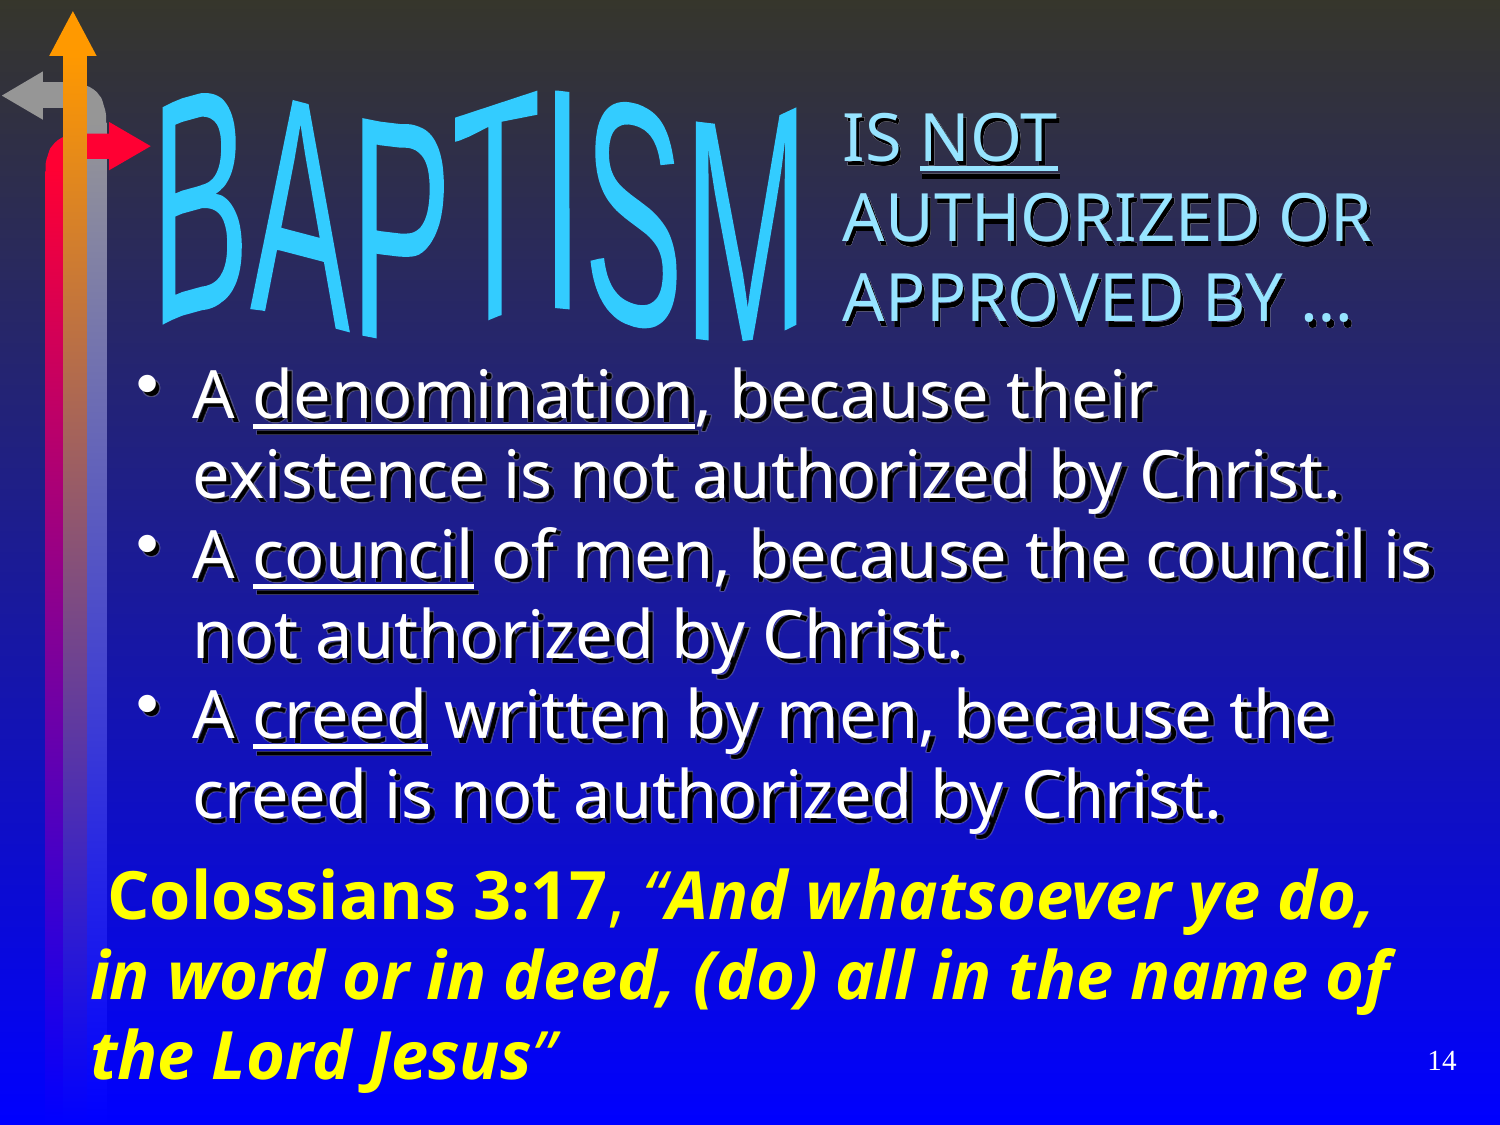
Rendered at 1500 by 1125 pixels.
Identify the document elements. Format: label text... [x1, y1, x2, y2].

text_box Colossians 3:17, “And whatsoever ye do, in word or in deed, (do) all in the name of the Lord Jesus” [75, 845, 1426, 1100]
text_box A denomination, because their existence is not authorized by Christ. A council of men, because the council is not authorized by Christ. A creed written by men, because the creed is not authorized by Christ. [121, 344, 1472, 840]
slide_number 14 [1426, 1021, 1473, 1097]
text_box IS NOT AUTHORIZED OR APPROVED BY … [828, 87, 1491, 343]
